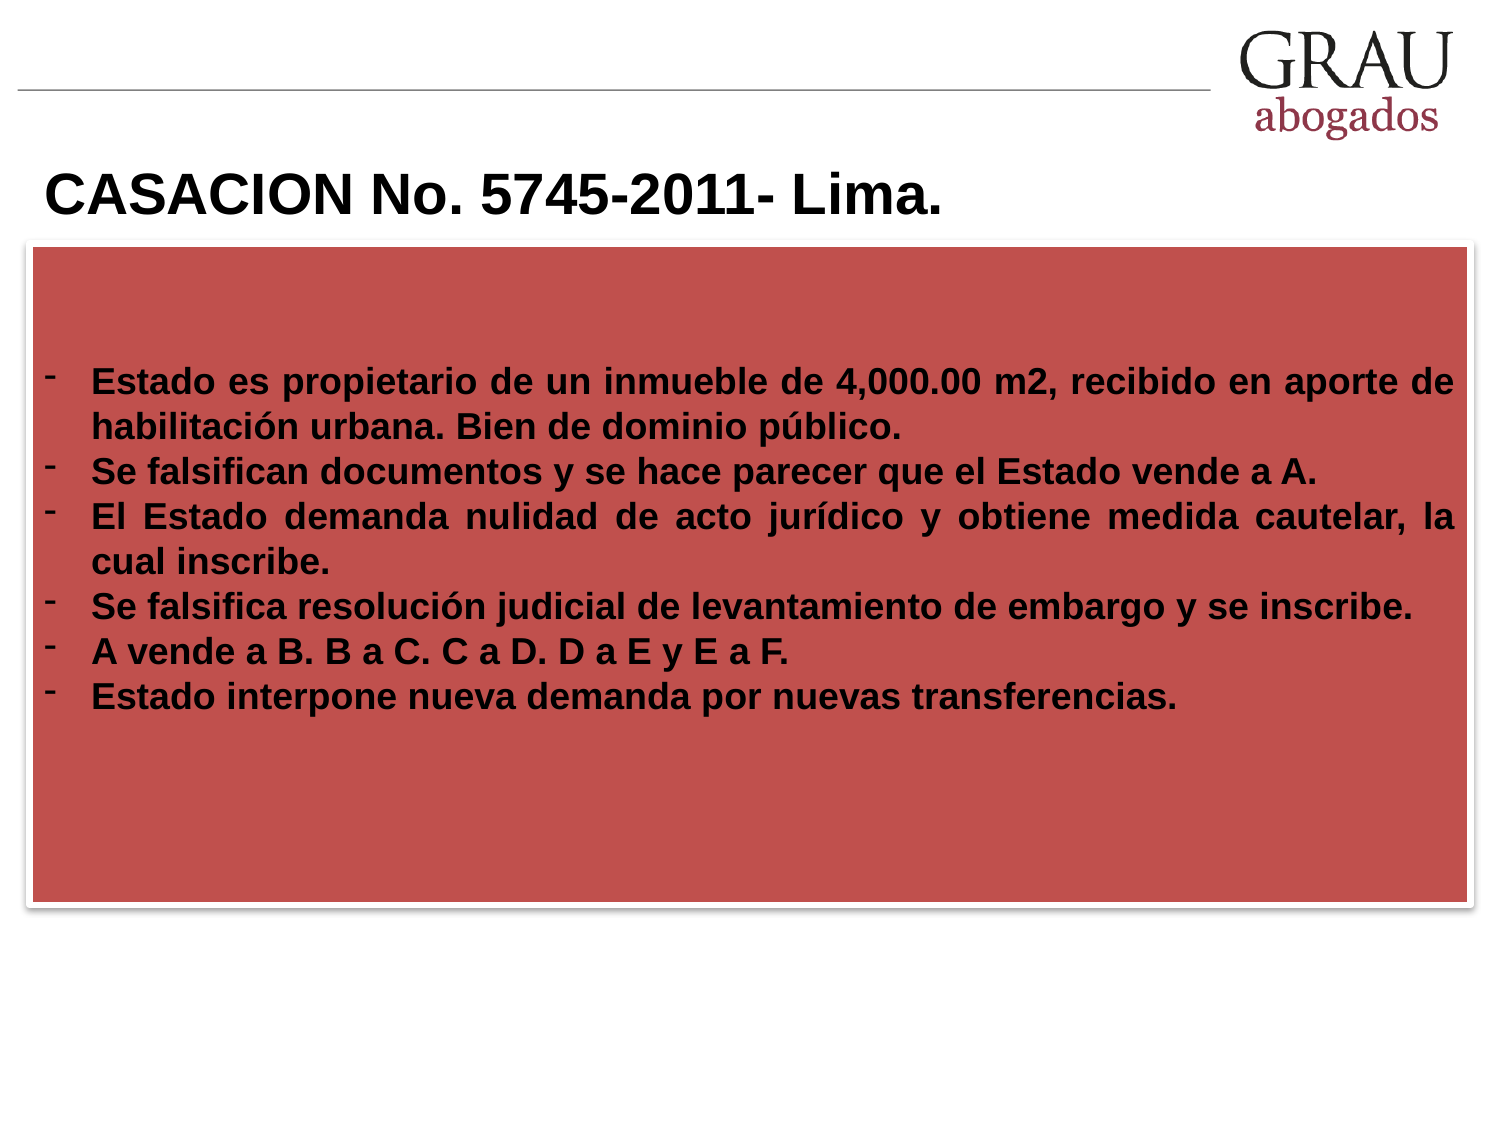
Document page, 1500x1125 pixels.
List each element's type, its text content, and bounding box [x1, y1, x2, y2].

text_box Estado es propietario de un inmueble de 4,000.00 m2, recibido en aporte de habilitación urbana. Bien de dominio público. Se falsifican documentos y se hace parecer que el Estado vende a A. El Estado demanda nulidad de acto jurídico y obtiene medida cautelar, la cual inscribe. Se falsifica resolución judicial de levantamiento de embargo y se inscribe. A vende a B. B a C. C a D. D a E y E a F. Estado interpone nueva demanda por nuevas transferencias. [29, 349, 1471, 1125]
text_box CASACION No. 5745-2011- Lima. [29, 148, 1436, 304]
picture [1222, 0, 1459, 149]
text_box [26, 240, 1474, 908]
